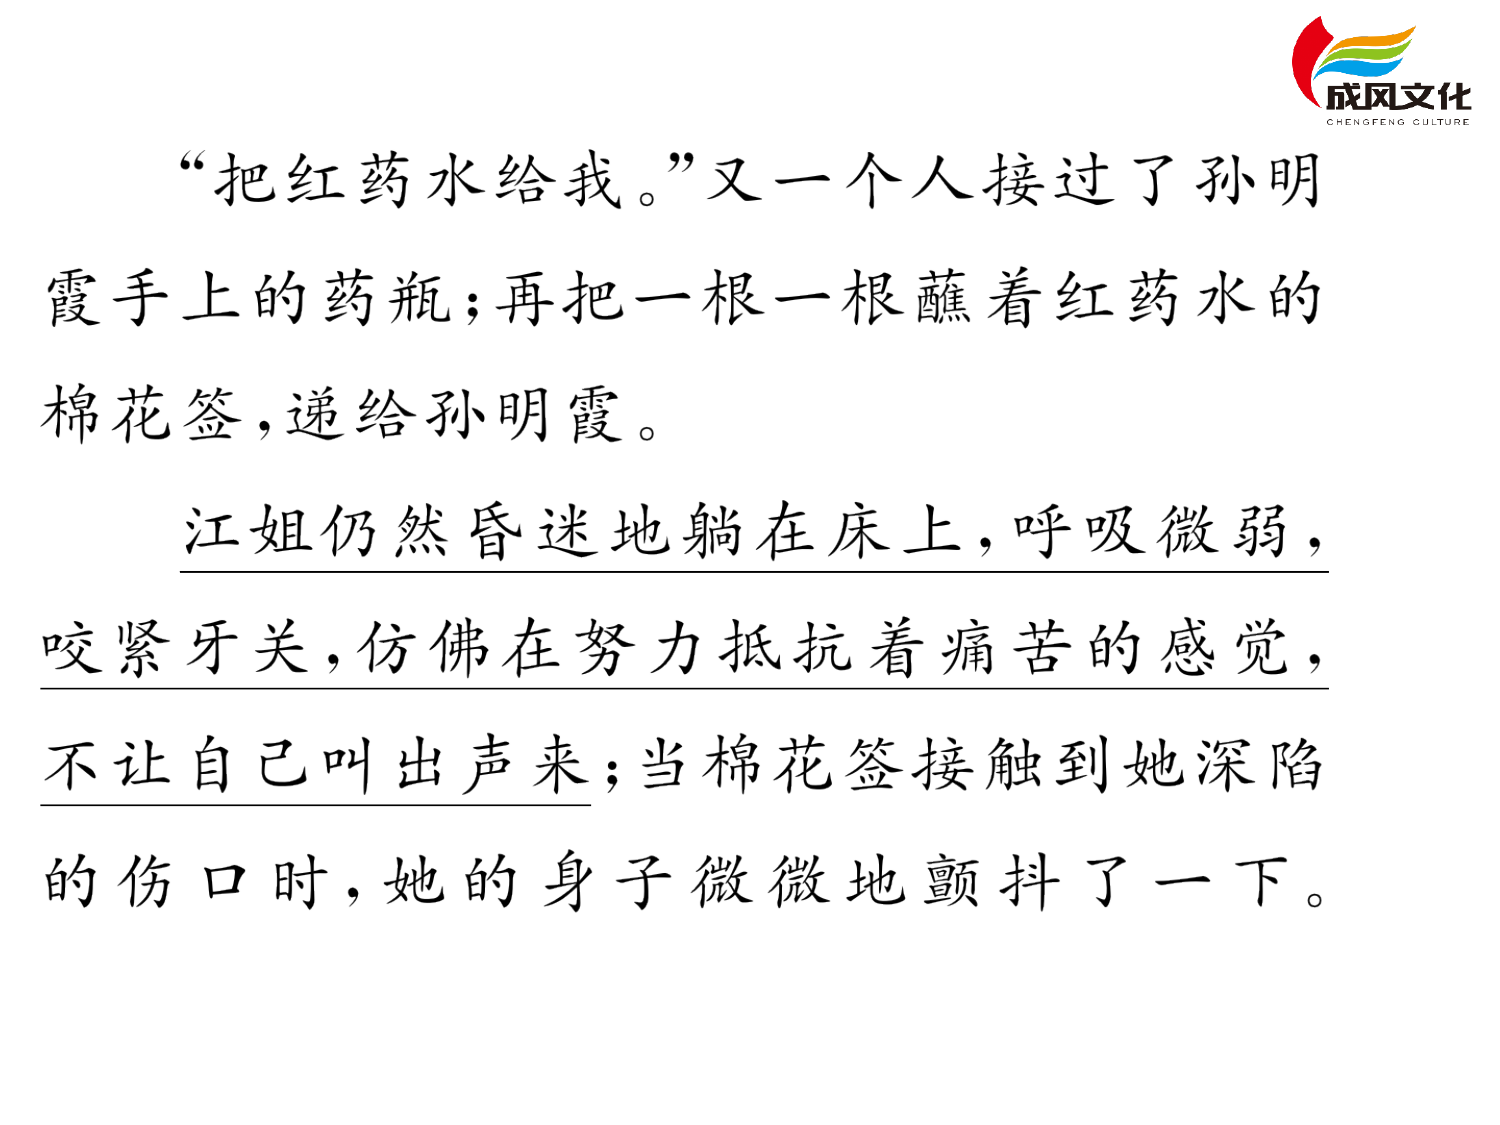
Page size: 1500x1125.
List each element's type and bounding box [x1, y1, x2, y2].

picture [35, 0, 1489, 923]
